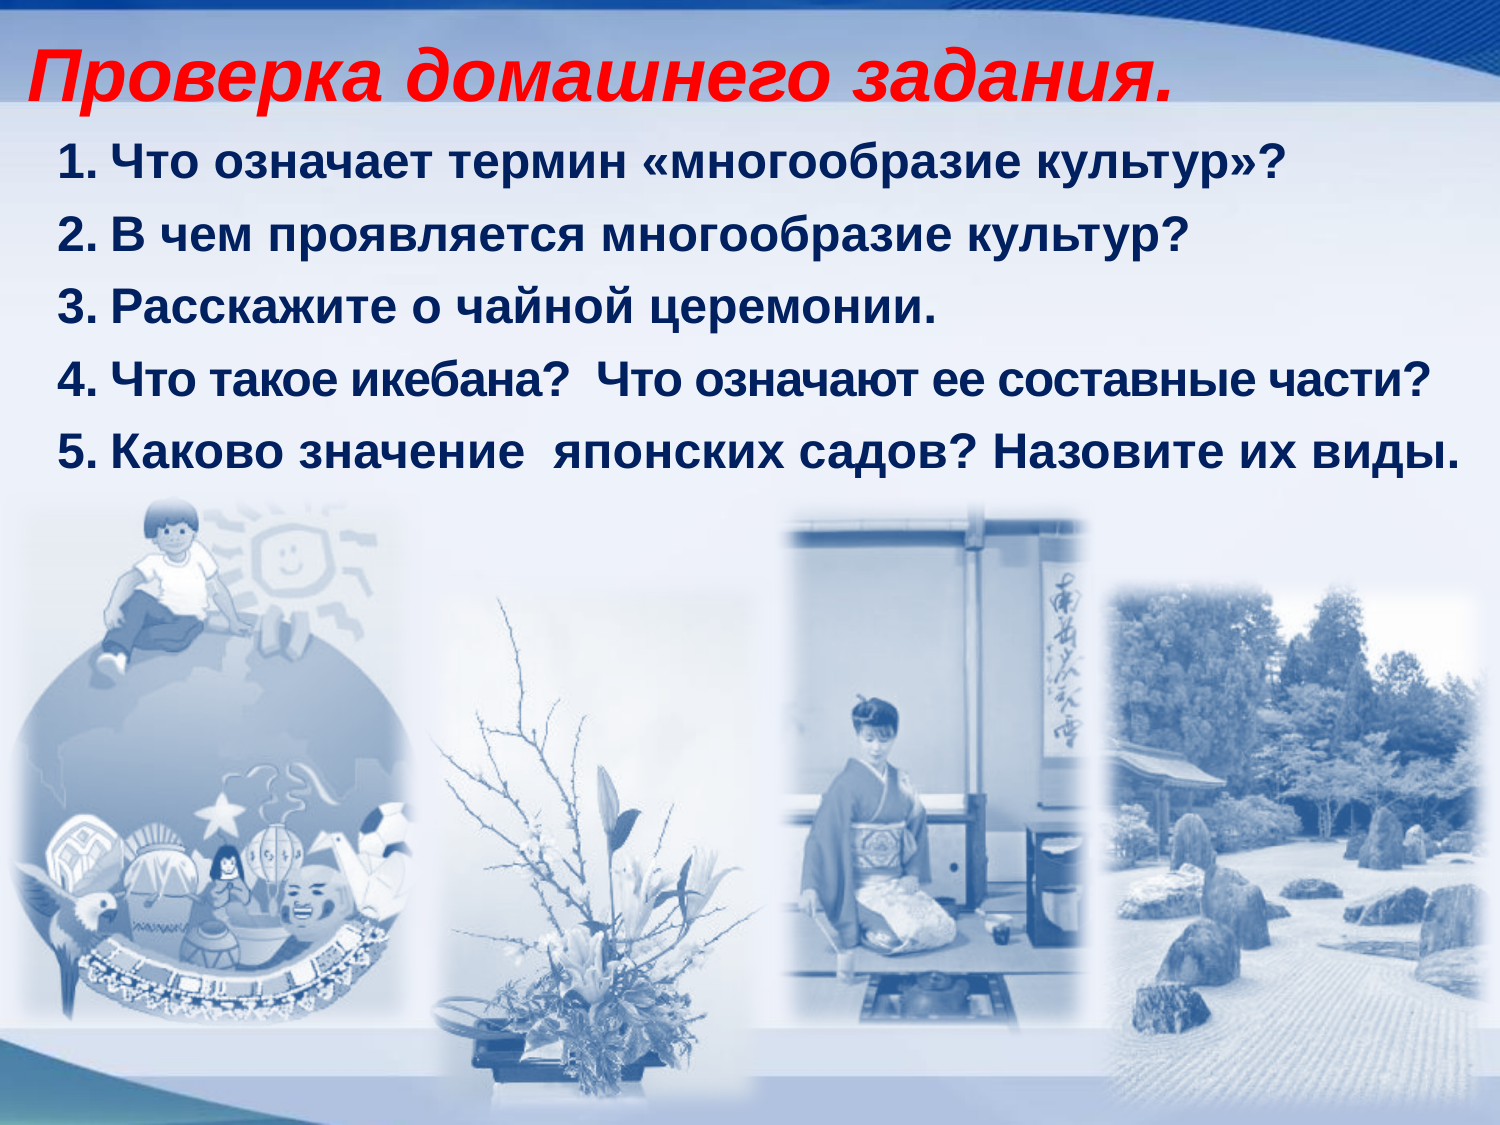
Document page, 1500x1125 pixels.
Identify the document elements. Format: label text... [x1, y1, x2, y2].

text_box Проверка домашнего задания. Что означает термин «многообразие культур»? В чем проявляется многообразие культур? Расскажите о чайной церемонии. Что такое икебана? Что означают ее составные части? Каково значение японских садов? Назовите их виды. [12, 18, 1495, 487]
picture [0, 0, 1500, 1125]
